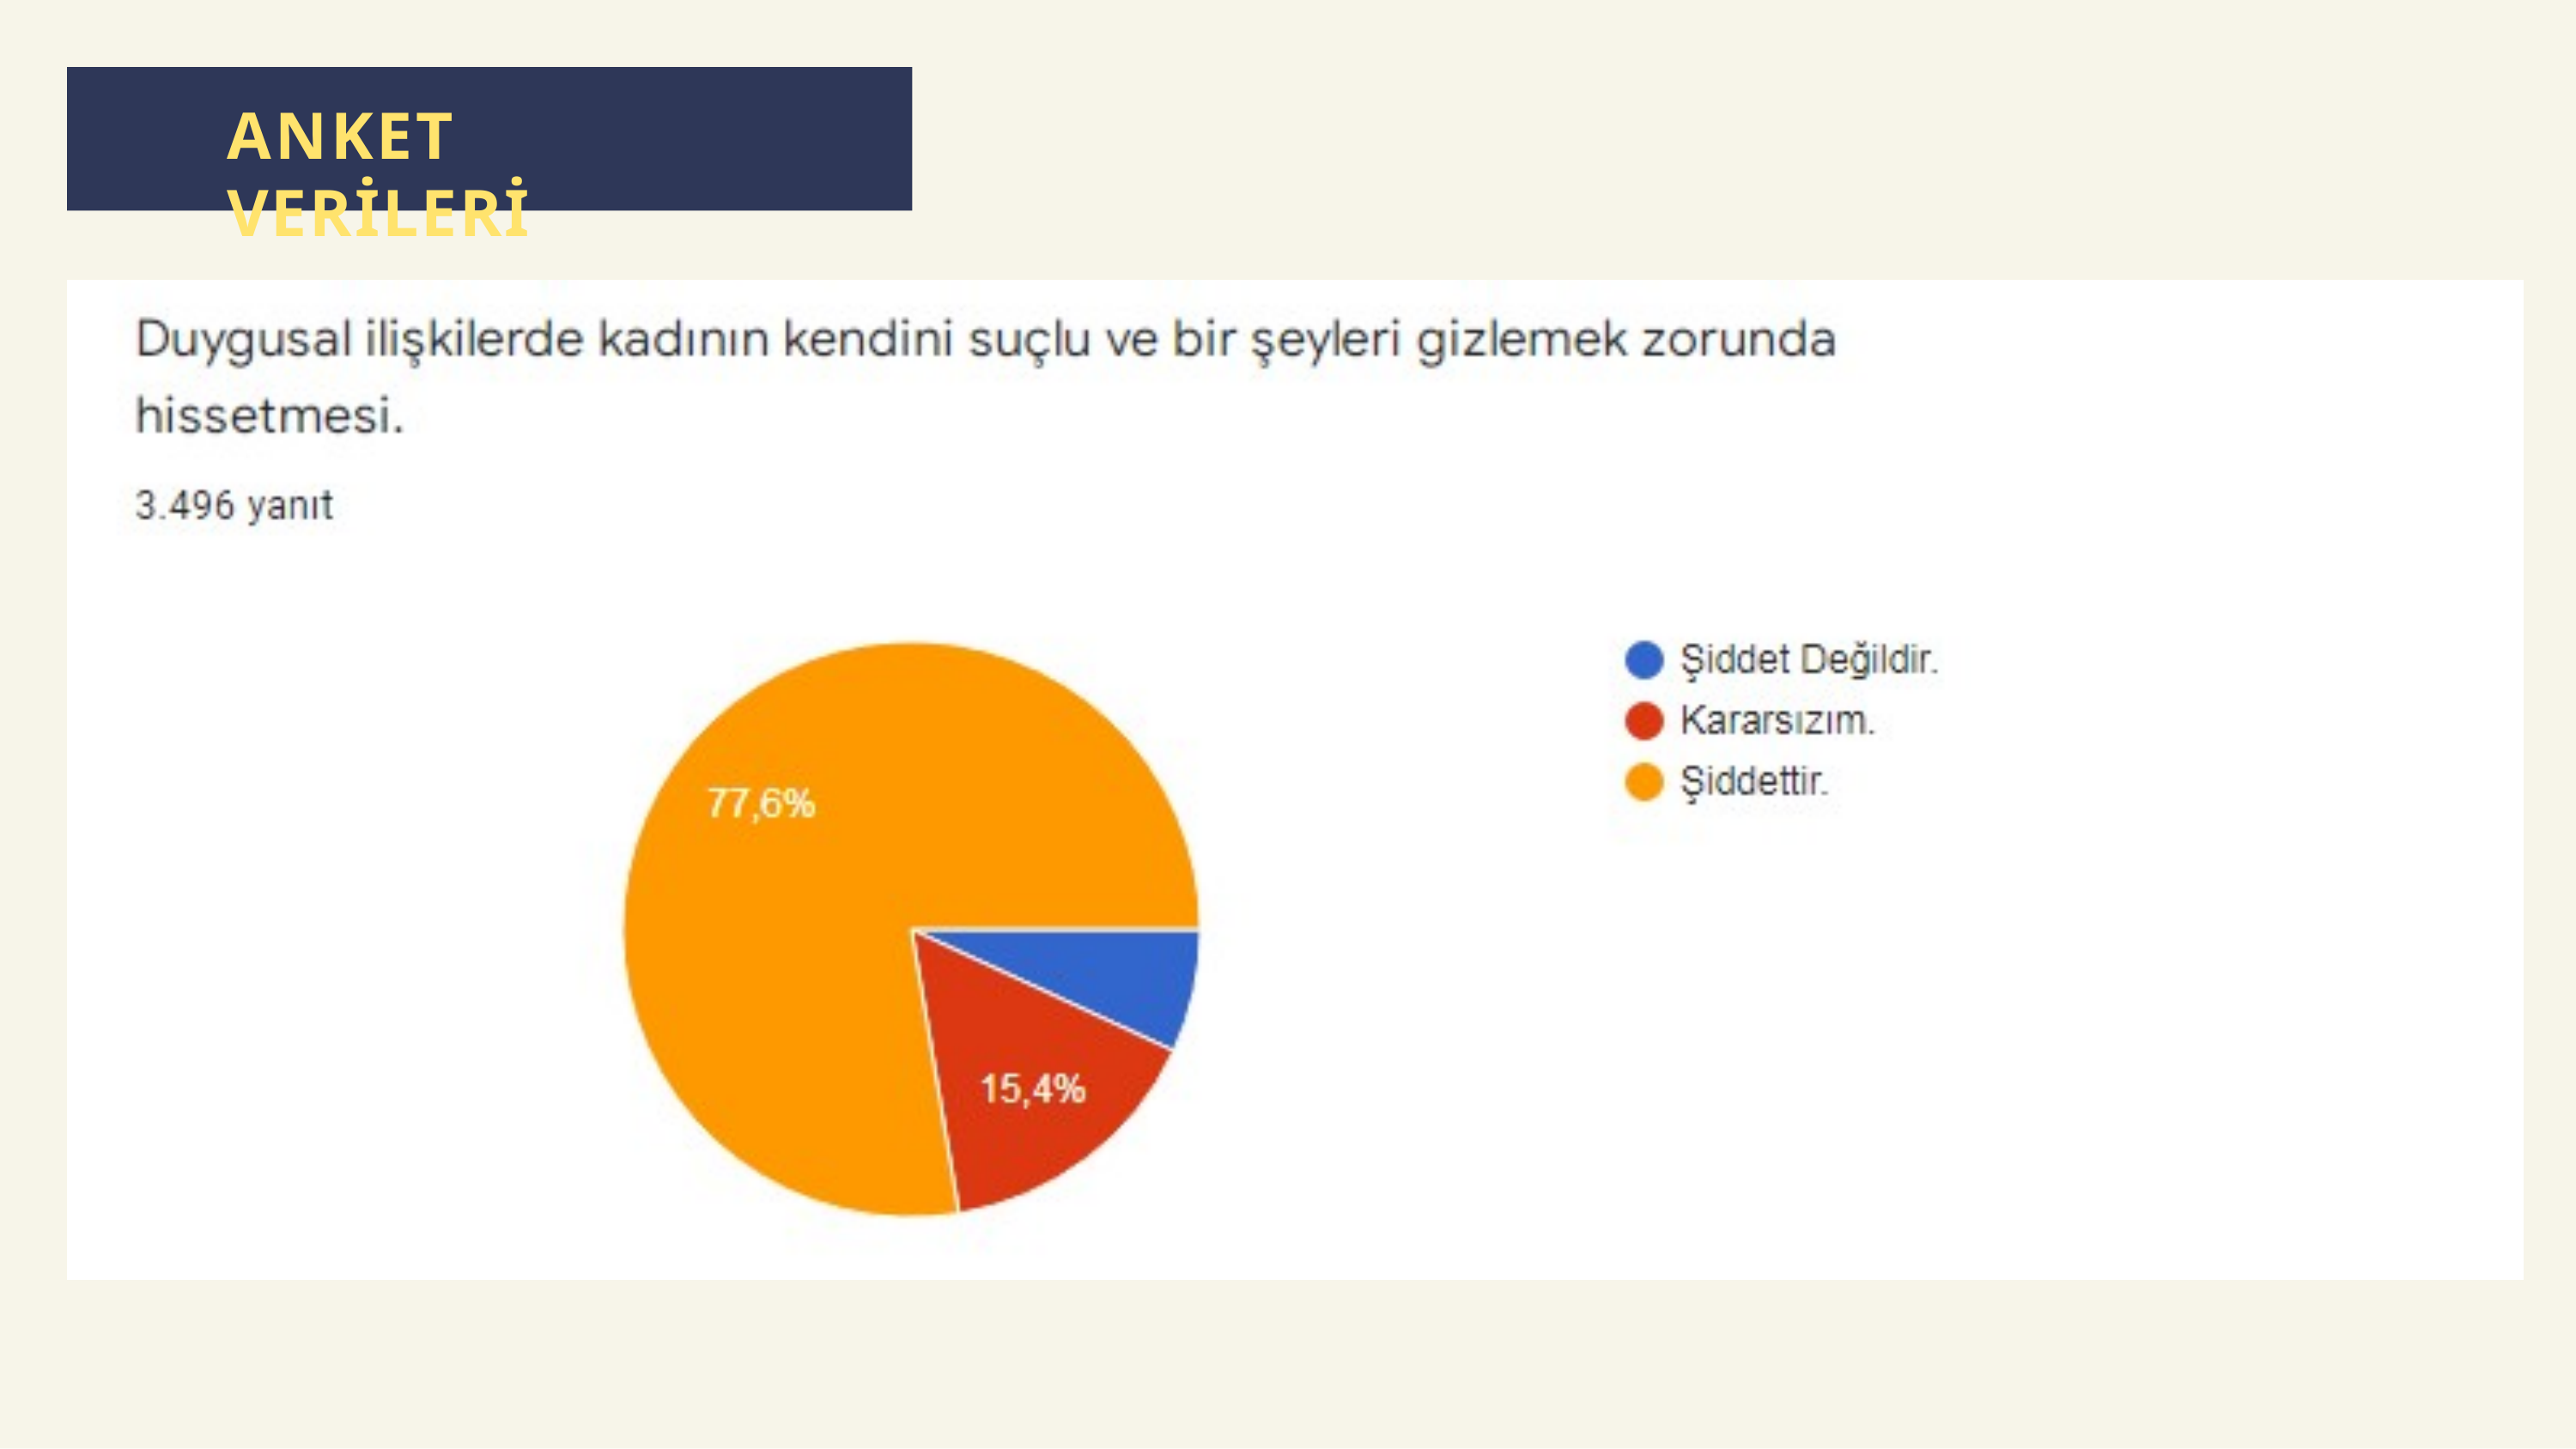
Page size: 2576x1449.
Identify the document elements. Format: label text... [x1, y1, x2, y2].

picture [66, 280, 2524, 1281]
title ANKET VERİLERİ [225, 93, 748, 277]
